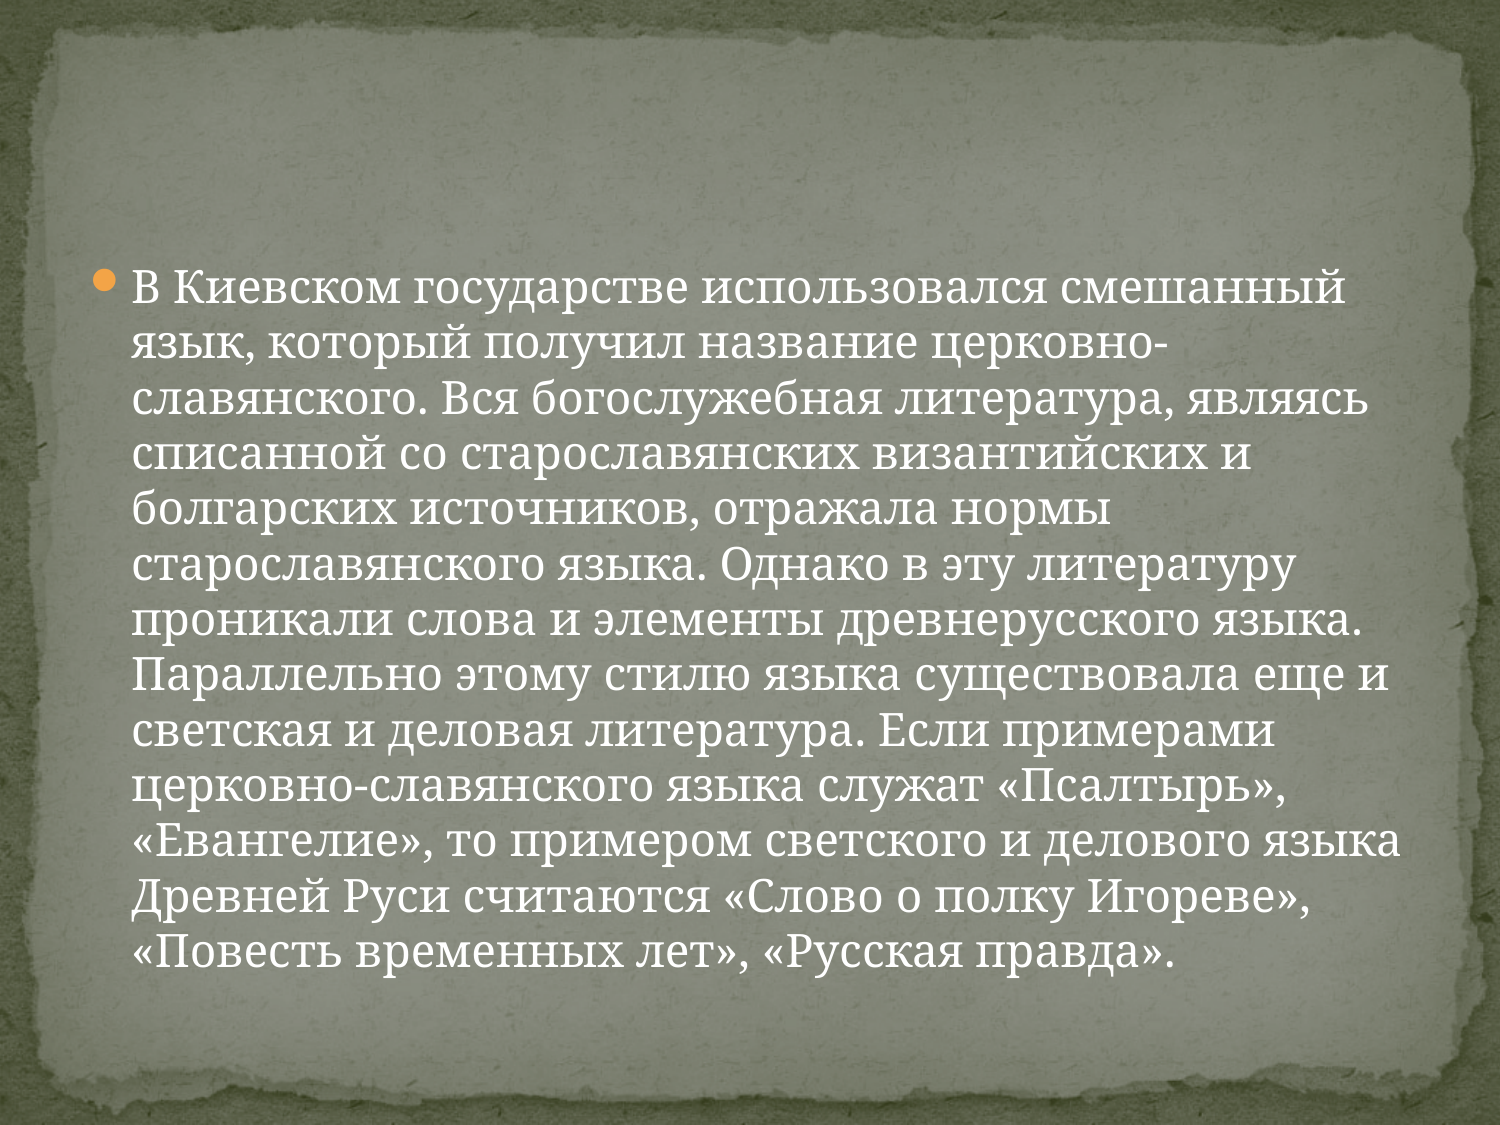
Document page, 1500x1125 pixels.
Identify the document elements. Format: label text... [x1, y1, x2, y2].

list В Киевском государстве использовался смешанный язык, который получил название церковно-славянского. Вся богослужебная литература, являясь списанной со старославянских византийских и болгарских источников, отражала нормы старославянского языка. Однако в эту литературу проникали слова и элементы древнерусского языка. Параллельно этому стилю языка существовала еще и светская и деловая литература. Если примерами церковно-славянского языка служат «Псалтырь», «Евангелие», то примером светского и делового языка Древней Руси считаются «Слово о полку Игореве», «Повесть временных лет», «Русская правда». [75, 249, 1425, 1000]
